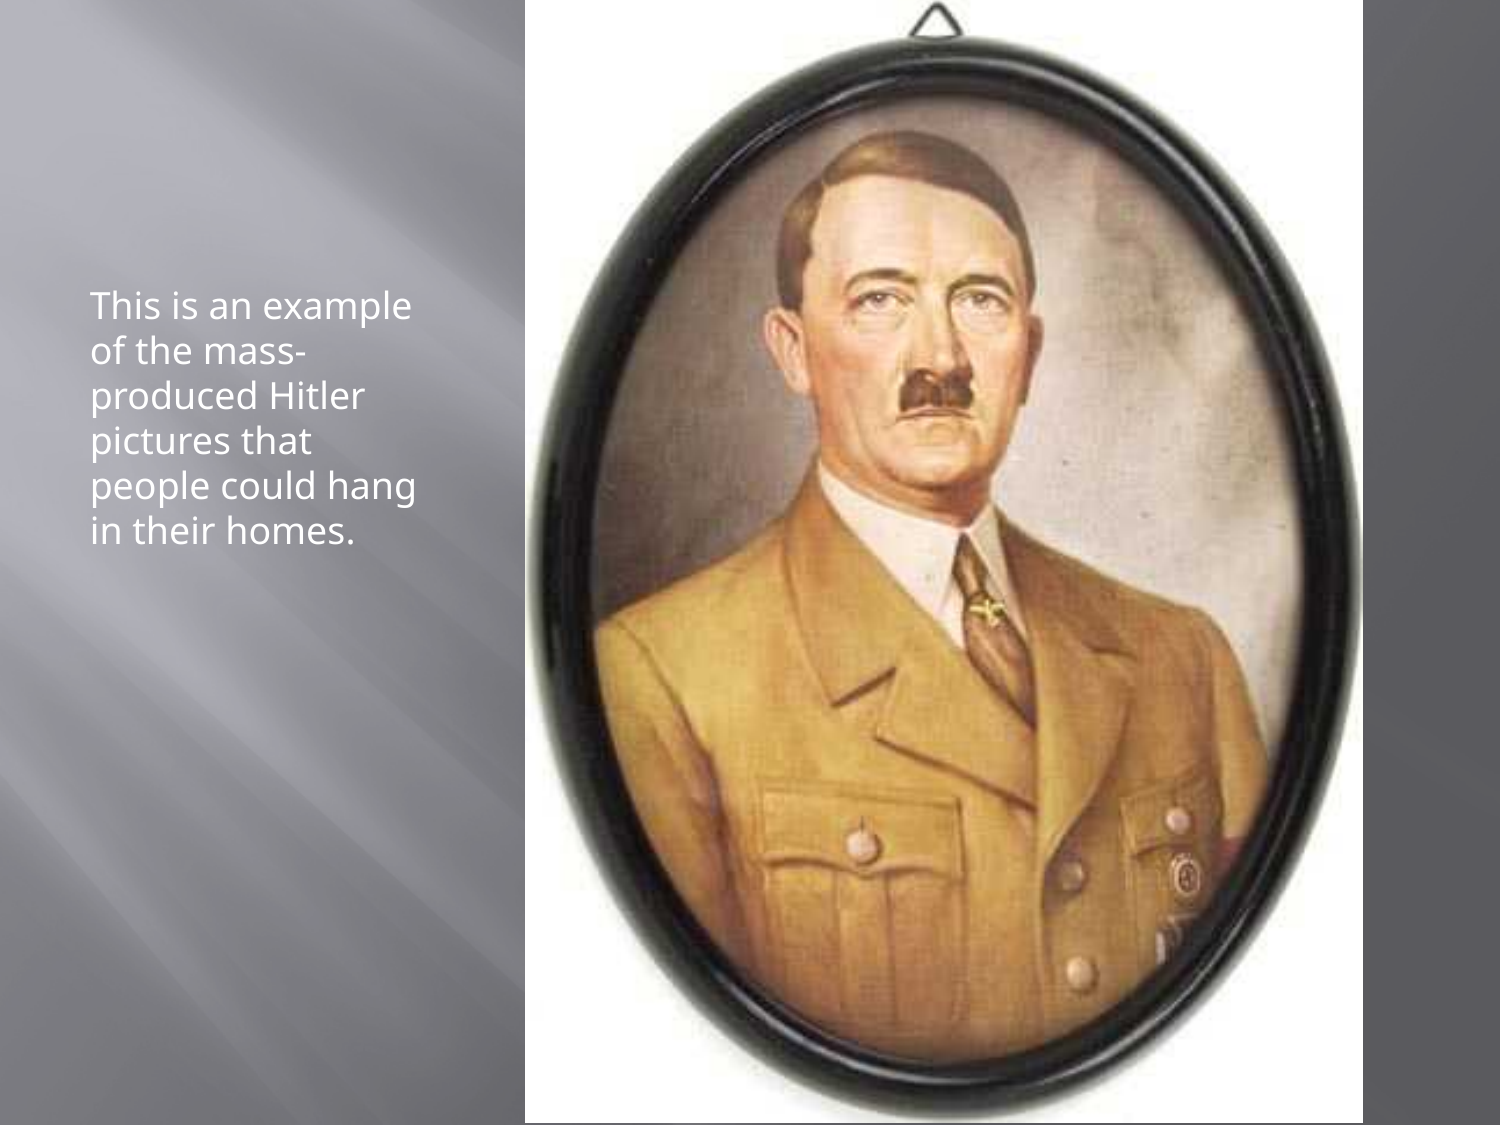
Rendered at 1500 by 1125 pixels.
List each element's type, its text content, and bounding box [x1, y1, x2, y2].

text_box This is an example of the mass-produced Hitler pictures that people could hang in their homes. [74, 274, 450, 560]
picture [524, 0, 1363, 1124]
